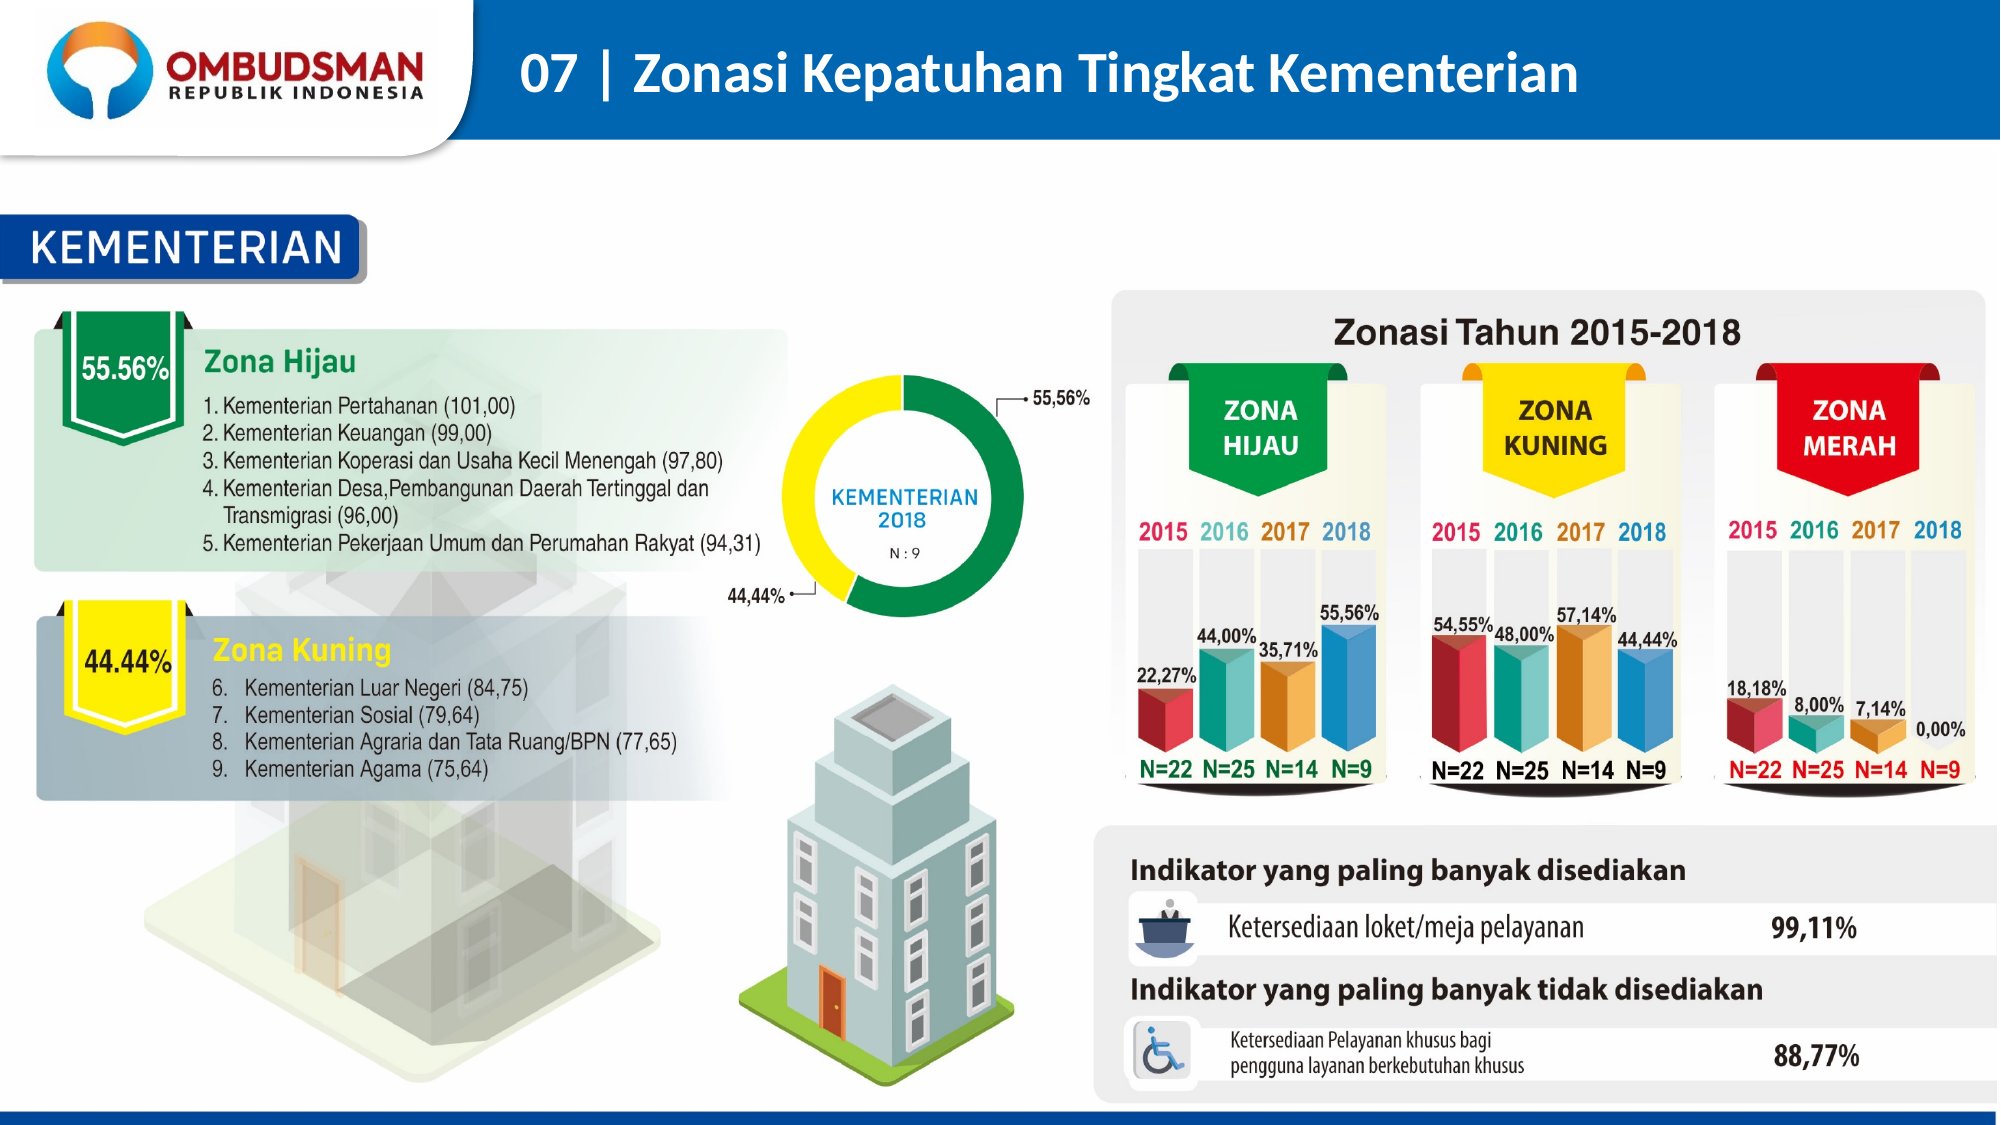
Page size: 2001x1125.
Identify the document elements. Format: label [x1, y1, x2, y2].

picture [35, 7, 438, 129]
picture [0, 157, 1997, 1125]
text_box [0, 0, 2000, 157]
